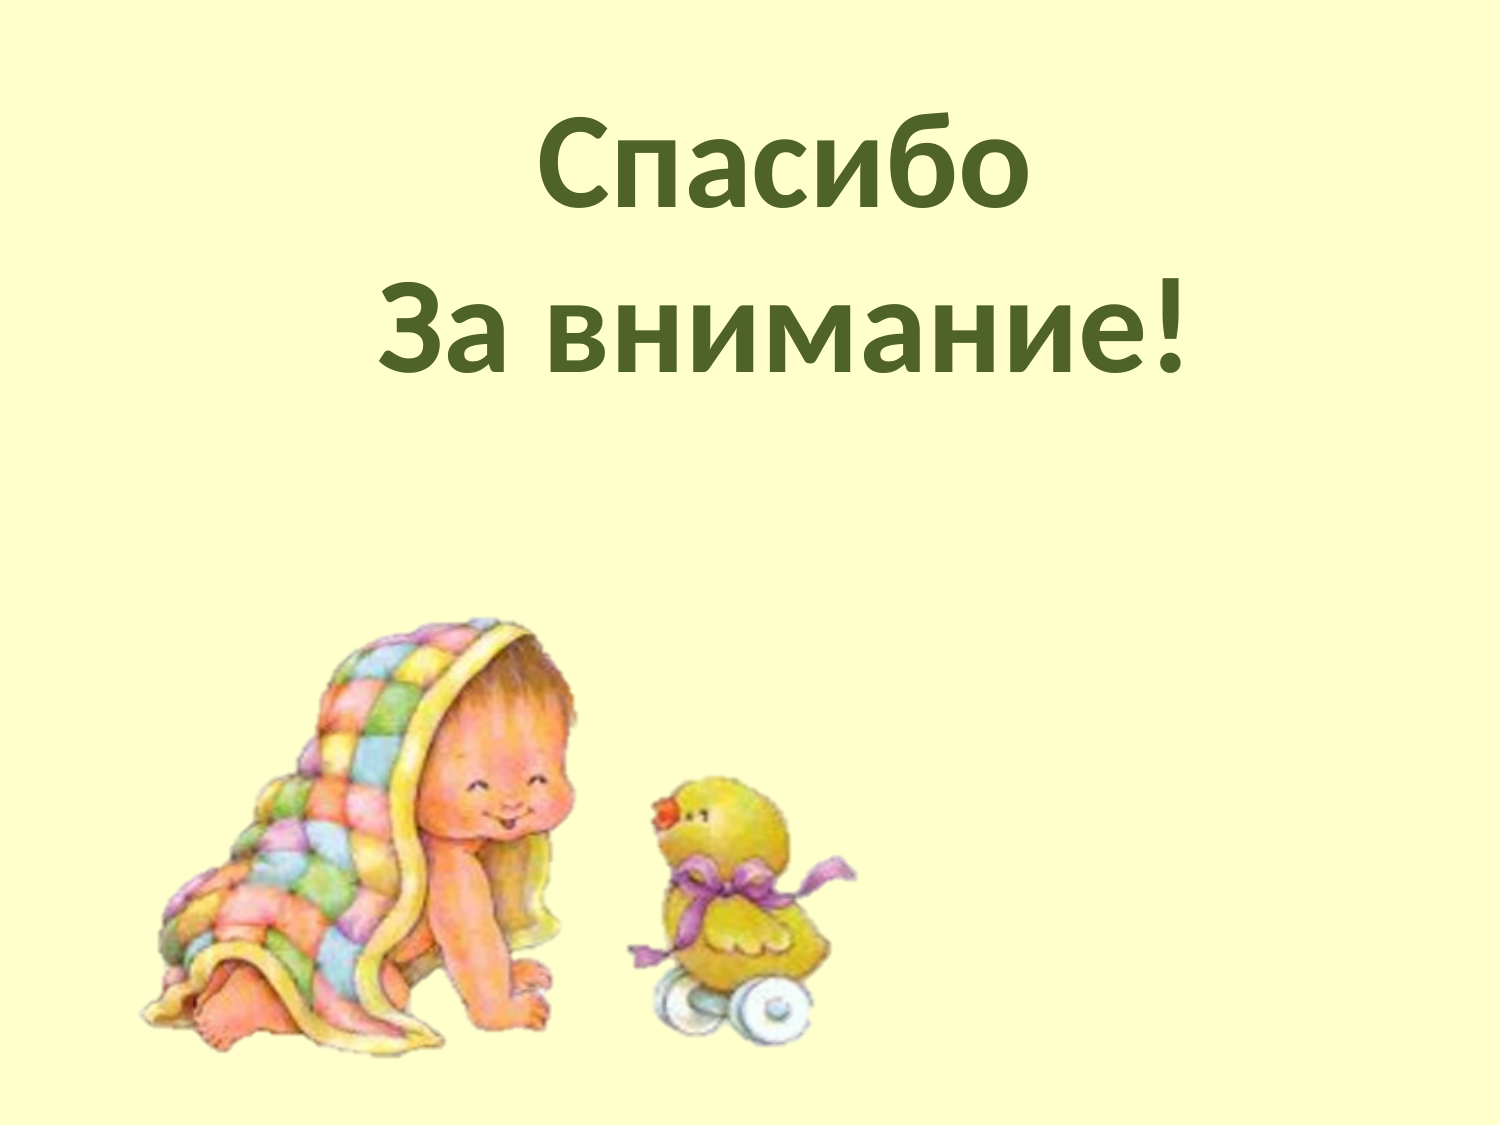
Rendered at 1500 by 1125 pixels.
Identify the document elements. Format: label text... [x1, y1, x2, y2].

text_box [123, 597, 892, 1065]
text_box Спасибо За внимание! [337, 62, 1235, 408]
